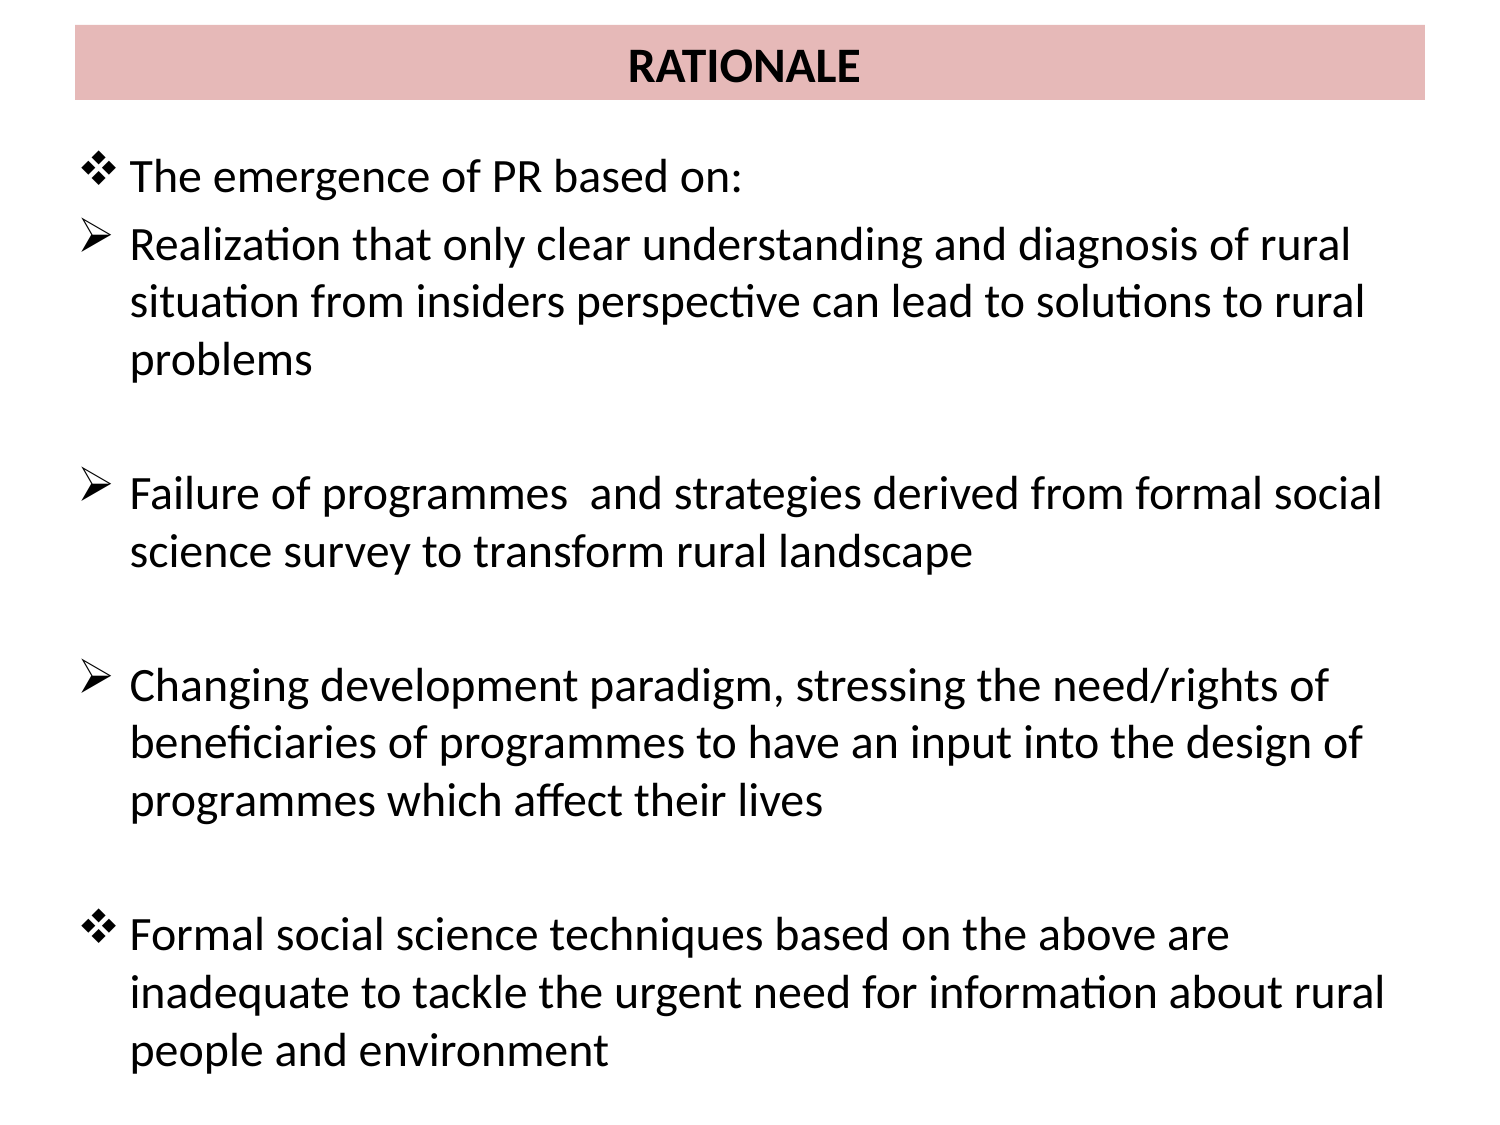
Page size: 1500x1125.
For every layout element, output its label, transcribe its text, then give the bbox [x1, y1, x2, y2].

list The emergence of PR based on: Realization that only clear understanding and diagnosis of rural situation from insiders perspective can lead to solutions to rural problems Failure of programmes and strategies derived from formal social science survey to transform rural landscape Changing development paradigm, stressing the need/rights of beneficiaries of programmes to have an input into the design of programmes which affect their lives Formal social science techniques based on the above are inadequate to tackle the urgent need for information about rural people and environment [62, 137, 1438, 1088]
title RATIONALE [75, 24, 1425, 100]
